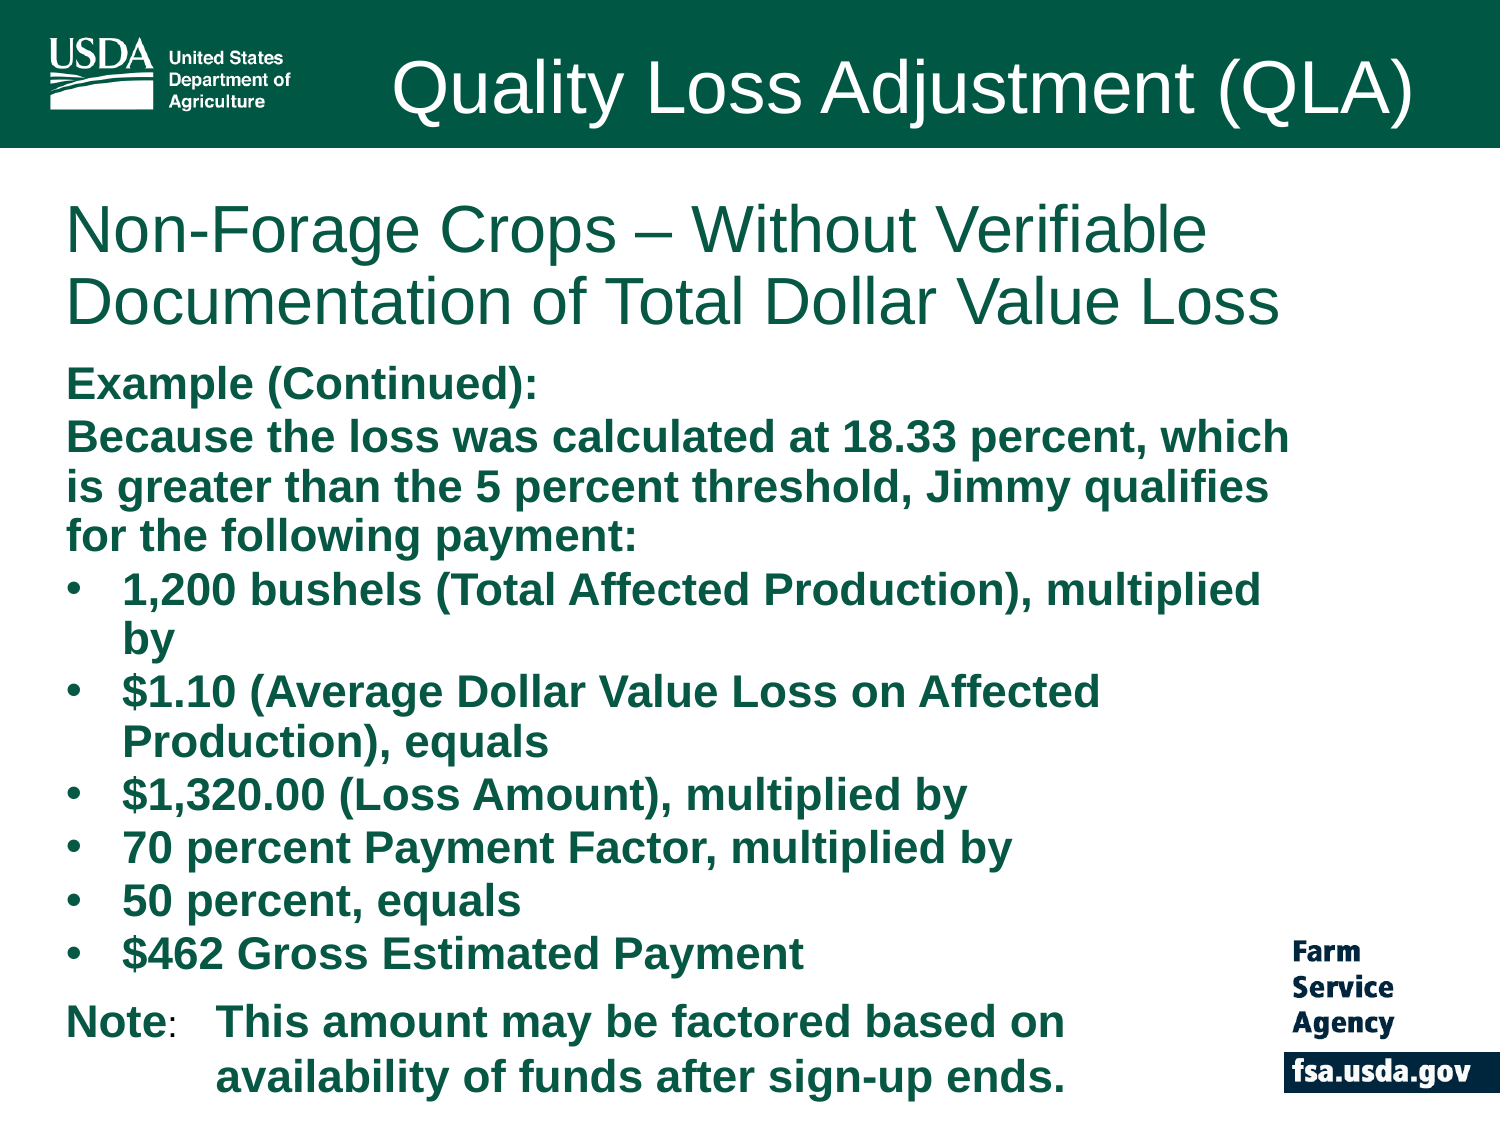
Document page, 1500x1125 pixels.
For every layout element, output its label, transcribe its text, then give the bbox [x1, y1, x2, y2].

title Non-Forage Crops – Without Verifiable Documentation of Total Dollar Value Loss [50, 209, 1470, 324]
text_box Quality Loss Adjustment (QLA) [318, 32, 1490, 147]
list Example (Continued): Because the loss was calculated at 18.33 percent, which is greater than the 5 percent threshold, Jimmy qualifies for the following payment: 1,200 bushels (Total Affected Production), multiplied by $1.10 (Average Dollar Value Loss on Affected Production), equals $1,320.00 (Loss Amount), multiplied by 70 percent Payment Factor, multiplied by 50 percent, equals $462 Gross Estimated Payment [50, 352, 1332, 939]
picture [0, 0, 1500, 1125]
text_box Note: This amount may be factored based on availability of funds after sign-up ends. [50, 983, 1314, 1125]
